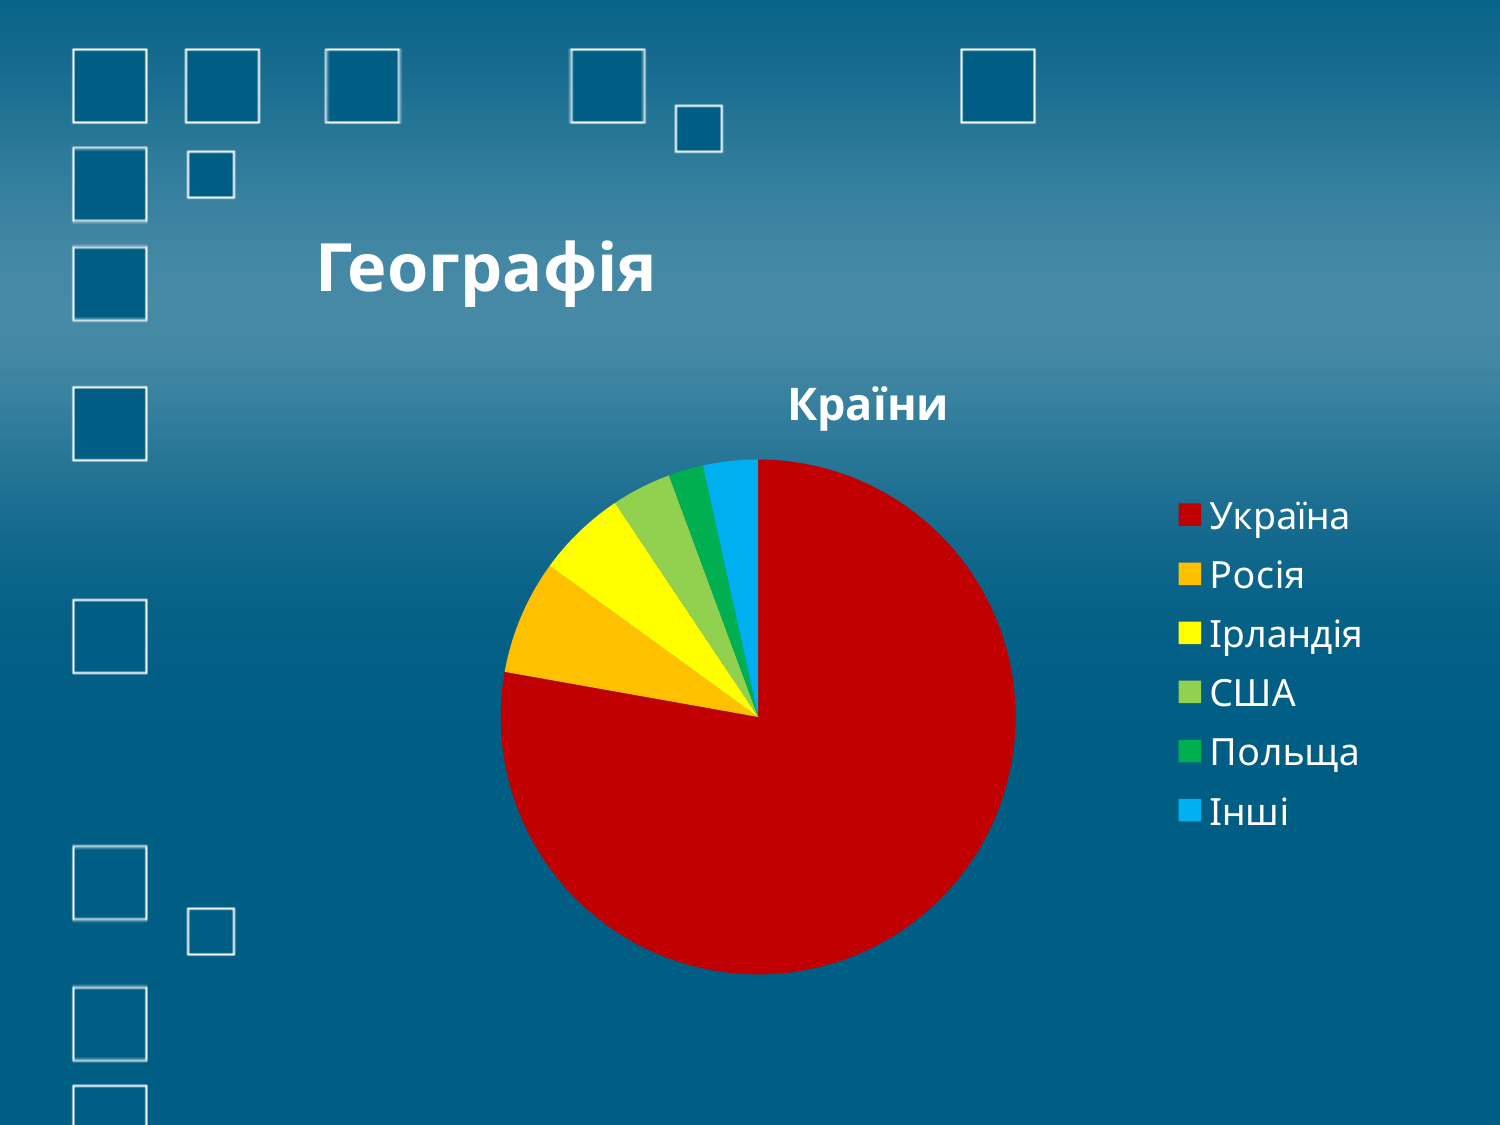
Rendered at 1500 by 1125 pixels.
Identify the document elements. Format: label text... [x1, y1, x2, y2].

picture [72, 1085, 147, 1125]
picture [72, 599, 147, 674]
chart [349, 337, 1388, 988]
title Географія [300, 174, 1388, 313]
picture [72, 985, 147, 1062]
picture [72, 845, 147, 922]
picture [187, 908, 235, 956]
picture [0, 11, 1500, 578]
